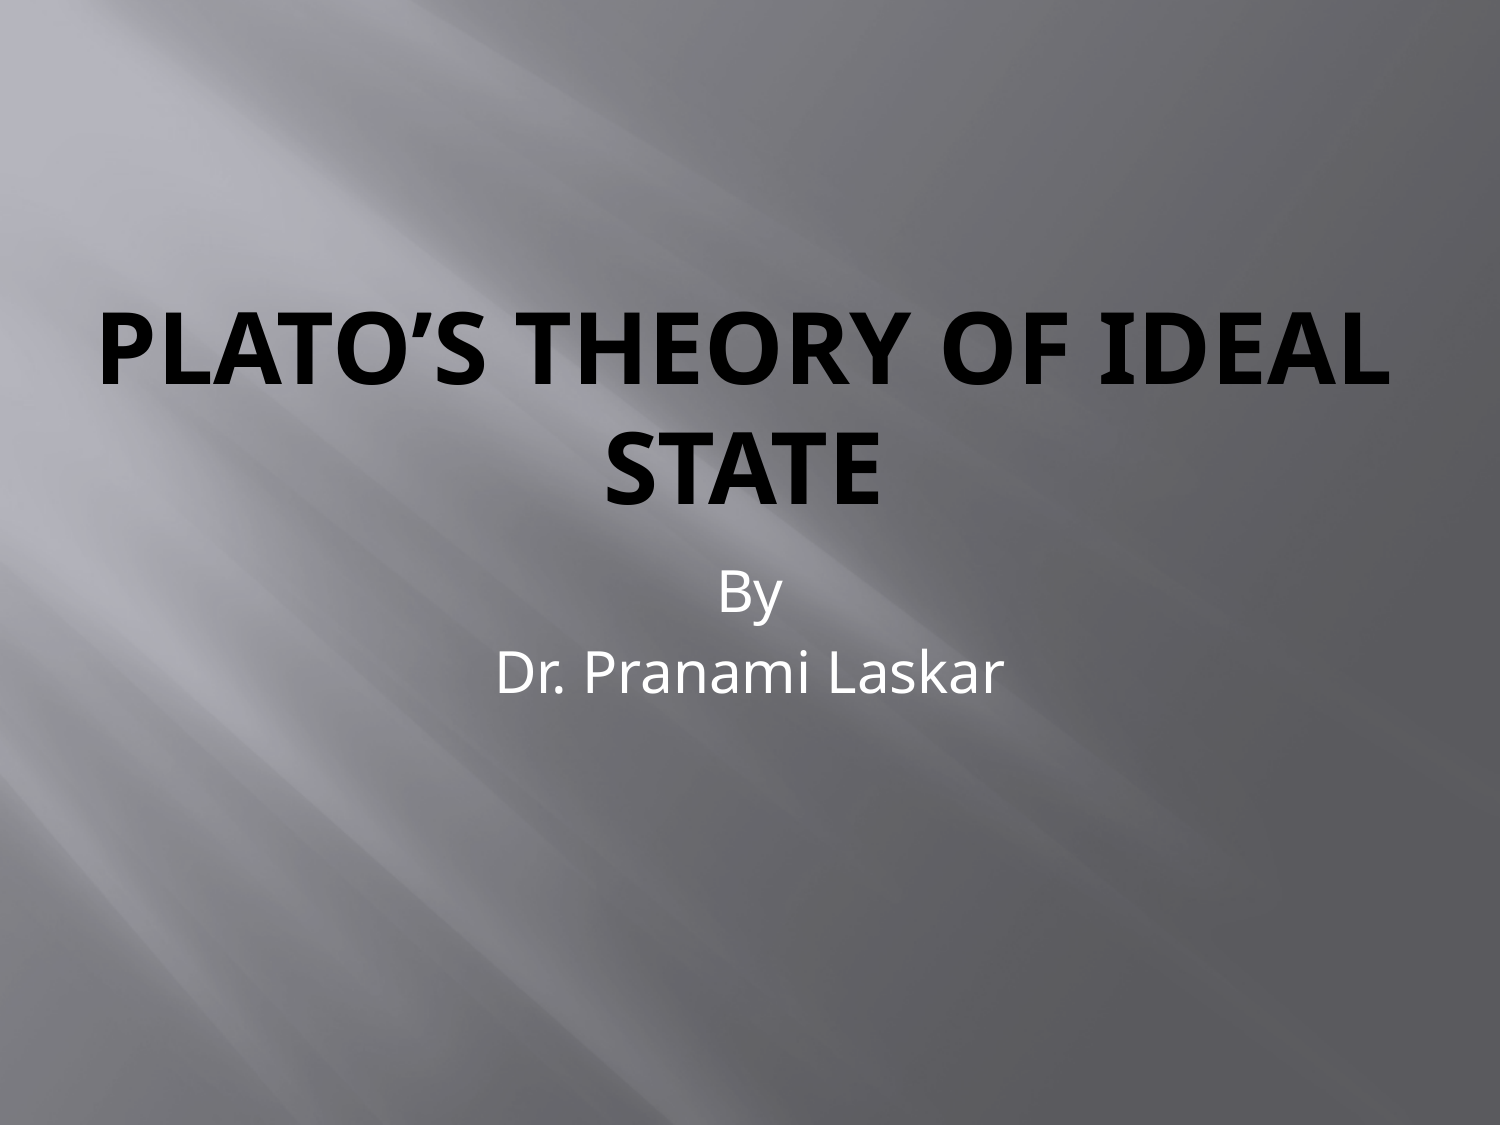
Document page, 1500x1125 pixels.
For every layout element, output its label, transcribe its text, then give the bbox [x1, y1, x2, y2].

title Plato’s theory of IDEAL STATE [69, 224, 1420, 525]
subtitle By Dr. Pranami Laskar [225, 546, 1275, 834]
